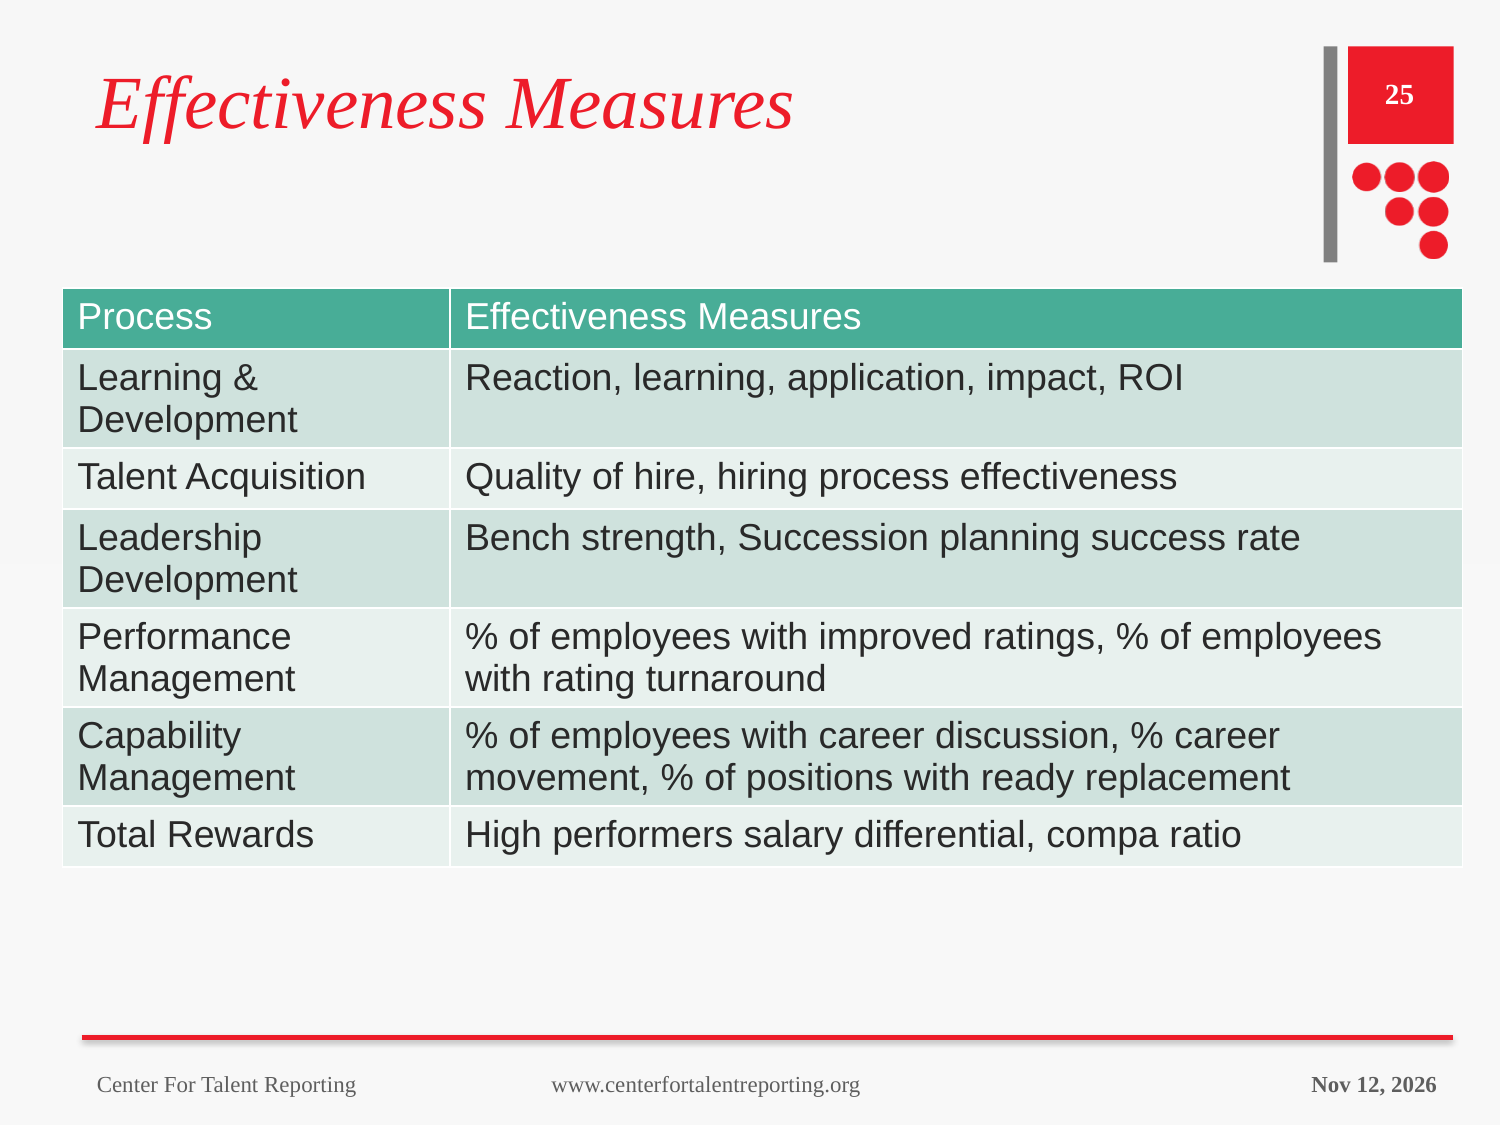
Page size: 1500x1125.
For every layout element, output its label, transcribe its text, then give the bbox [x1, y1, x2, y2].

table_cell % of employees with career discussion, % career movement, % of positions with ready replacement [451, 708, 1462, 805]
table_header Process [63, 289, 449, 348]
picture [1352, 161, 1449, 259]
table_cell Leadership Development [63, 510, 449, 607]
table_cell High performers salary differential, compa ratio [451, 807, 1462, 866]
table_cell Performance Management [63, 609, 449, 706]
table_cell Reaction, learning, application, impact, ROI [451, 350, 1462, 447]
title Effectiveness Measures [81, 46, 1322, 263]
table_header Effectiveness Measures [451, 289, 1462, 348]
table_cell Total Rewards [63, 807, 449, 866]
table_cell Bench strength, Succession planning success rate [451, 510, 1462, 607]
footer Center For Talent Reporting www.centerfortalentreporting.org [81, 1053, 1075, 1114]
slide_number 25 [1349, 62, 1450, 123]
table_cell Quality of hire, hiring process effectiveness [451, 449, 1462, 508]
table_cell % of employees with improved ratings, % of employees with rating turnaround [451, 609, 1462, 706]
table_cell Talent Acquisition [63, 449, 449, 508]
table_cell Learning & Development [63, 350, 449, 447]
table_cell Capability Management [63, 708, 449, 805]
slide_number 10-Oct-23 [1102, 1053, 1453, 1114]
